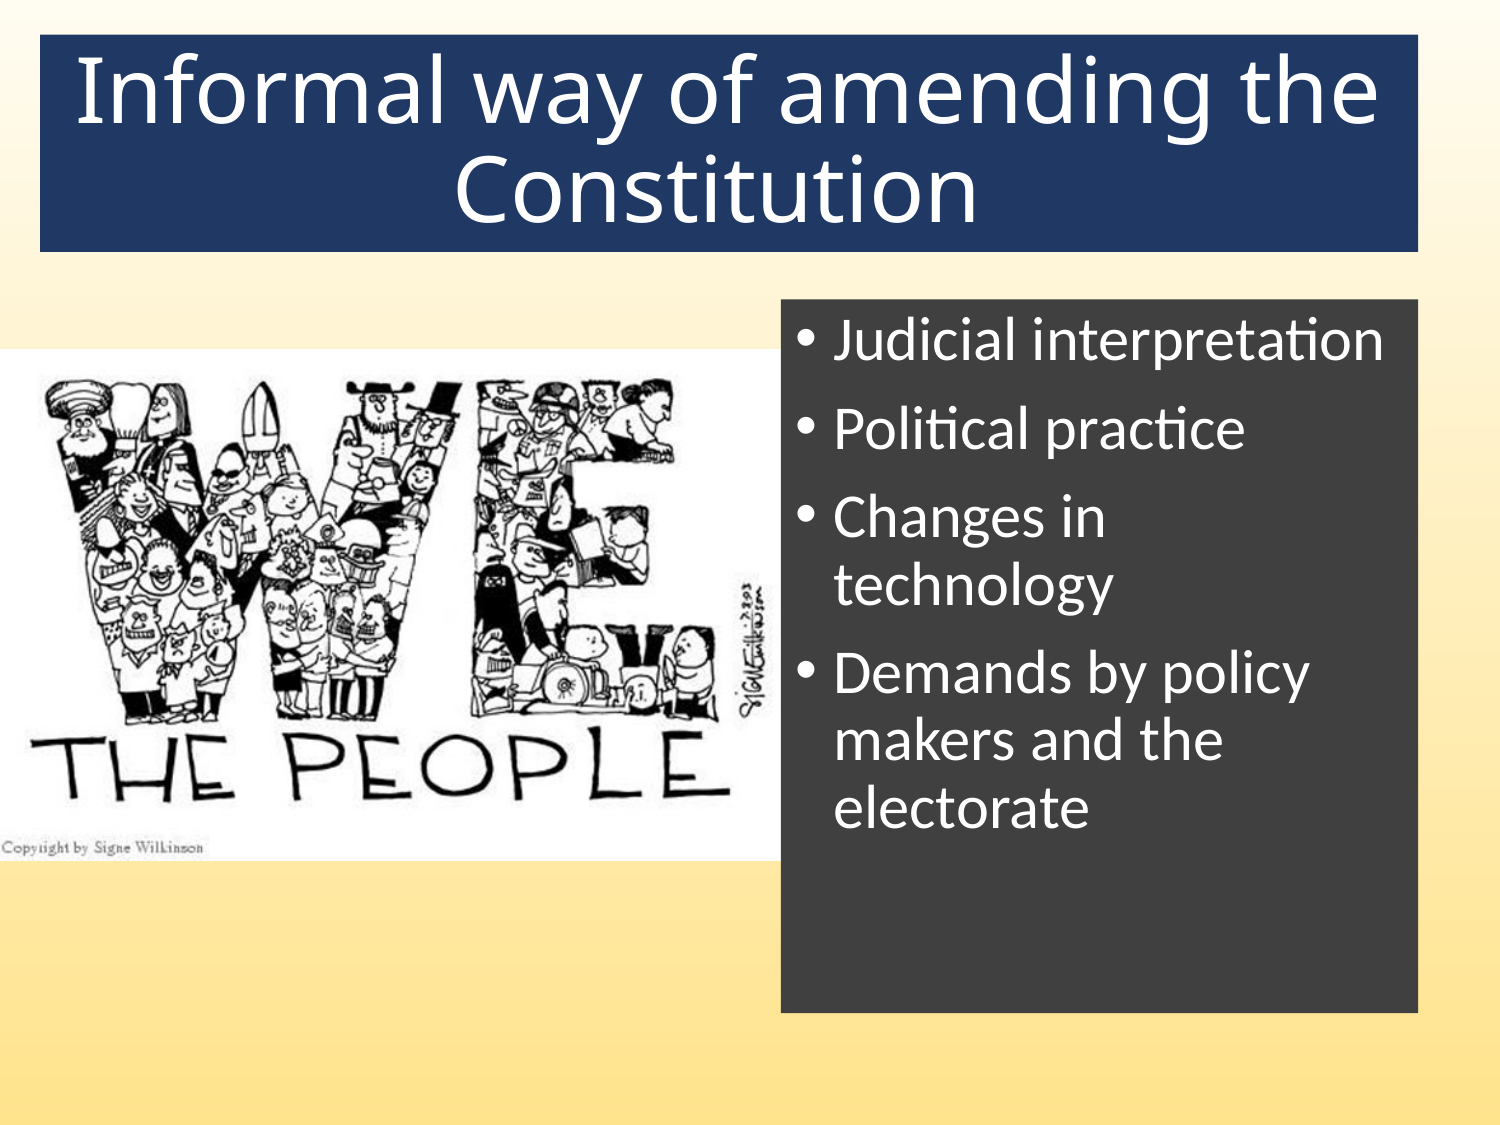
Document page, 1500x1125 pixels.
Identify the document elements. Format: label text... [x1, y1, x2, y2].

title Informal way of amending the Constitution [40, 34, 1419, 252]
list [0, 349, 781, 861]
list Judicial interpretation Political practice Changes in technology Demands by policy makers and the electorate [780, 299, 1419, 1014]
